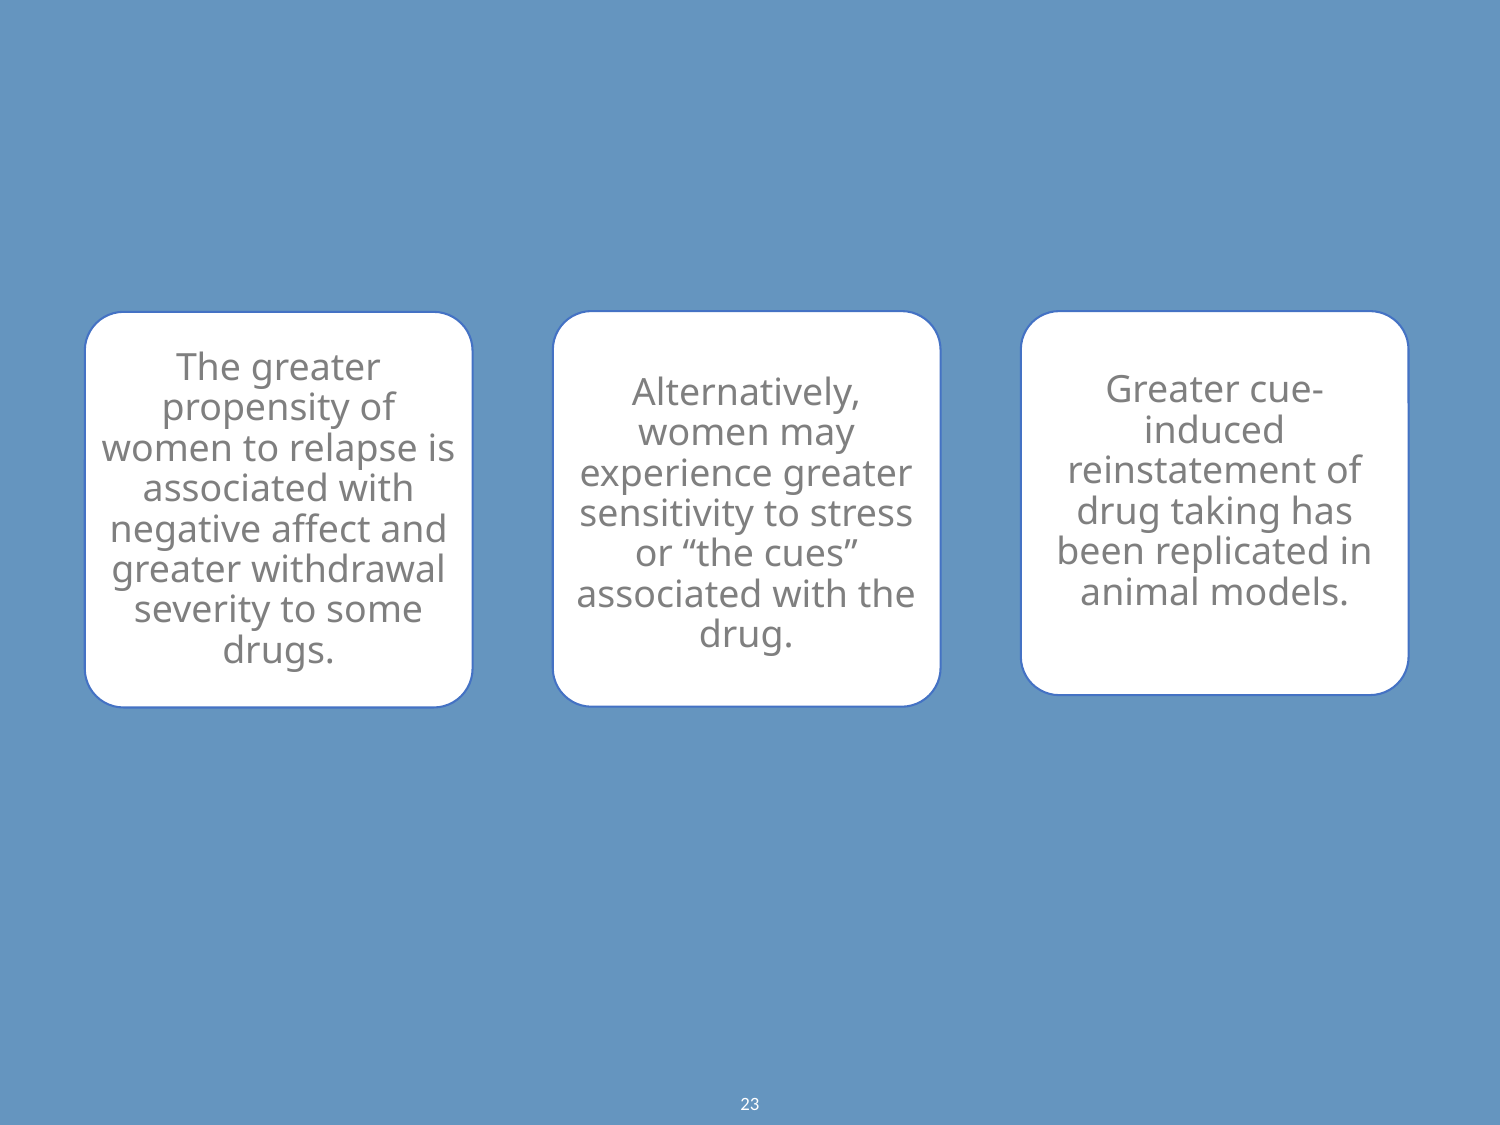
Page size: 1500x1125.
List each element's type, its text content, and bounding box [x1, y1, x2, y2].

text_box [552, 311, 941, 707]
slide_number 23 [581, 1073, 919, 1125]
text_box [84, 311, 473, 708]
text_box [1020, 311, 1409, 696]
